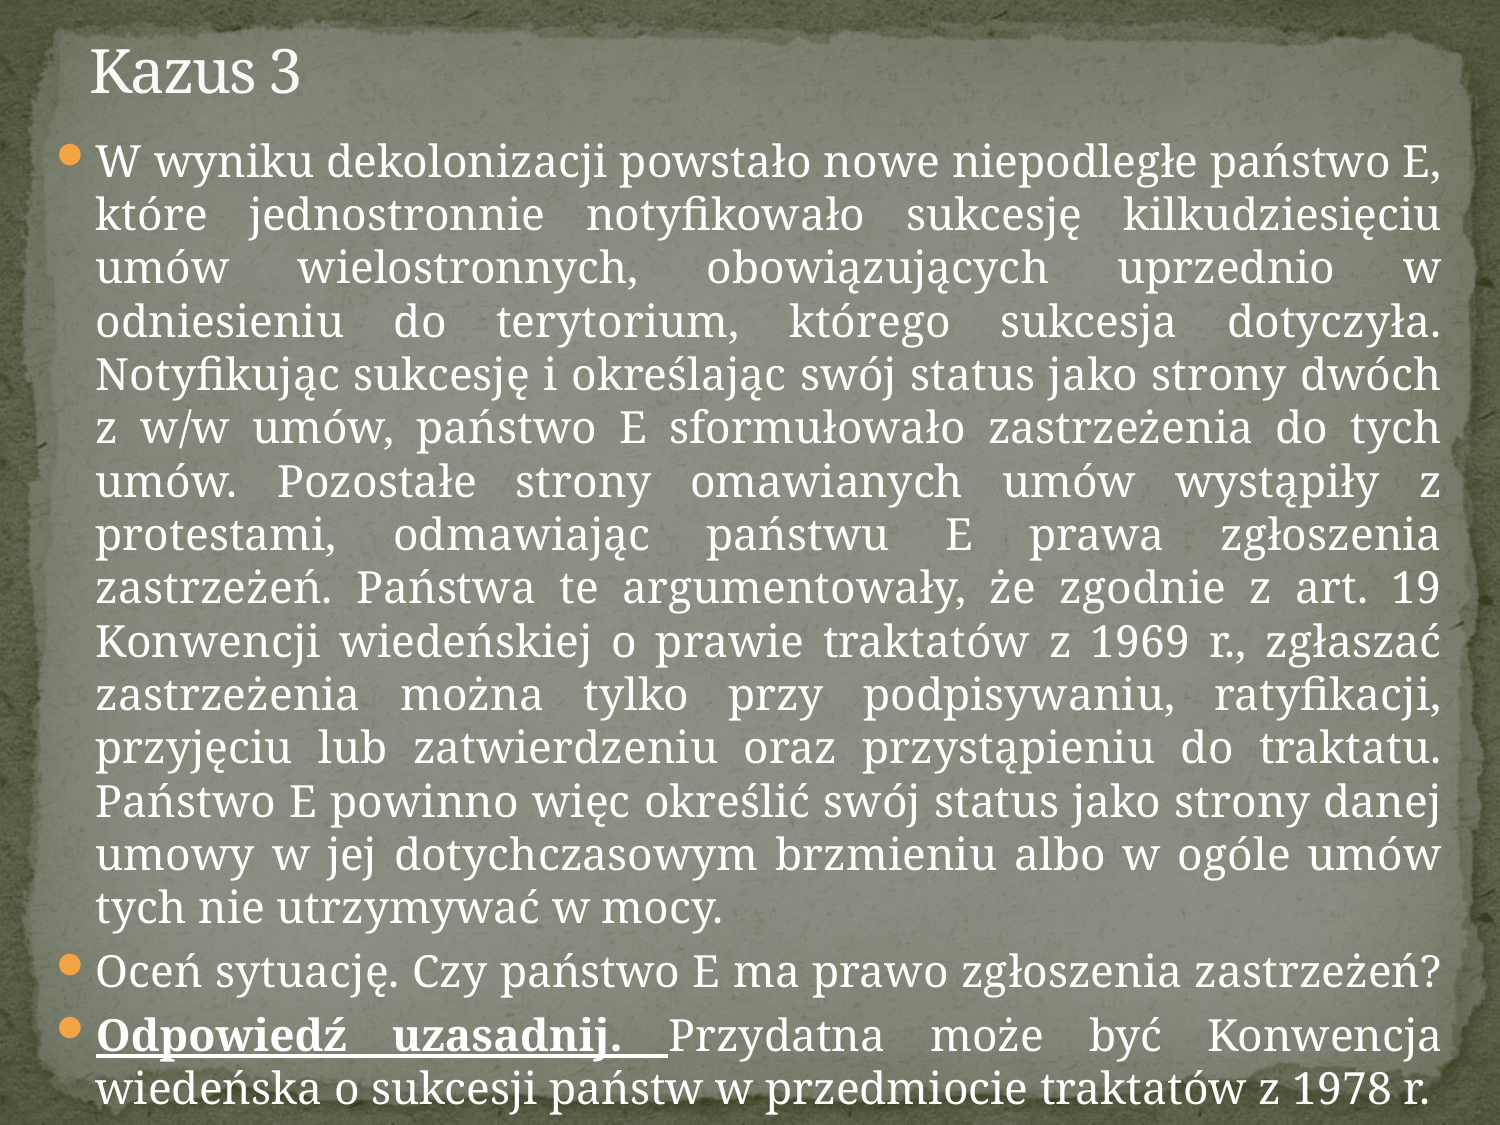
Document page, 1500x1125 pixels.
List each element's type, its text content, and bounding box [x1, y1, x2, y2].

list W wyniku dekolonizacji powstało nowe niepodległe państwo E, które jednostronnie notyfikowało sukcesję kilkudziesięciu umów wielostronnych, obowiązujących uprzednio w odniesieniu do terytorium, którego sukcesja dotyczyła. Notyfikując sukcesję i określając swój status jako strony dwóch z w/w umów, państwo E sformułowało zastrzeżenia do tych umów. Pozostałe strony omawianych umów wystąpiły z protestami, odmawiając państwu E prawa zgłoszenia zastrzeżeń. Państwa te argumentowały, że zgodnie z art. 19 Konwencji wiedeńskiej o prawie traktatów z 1969 r., zgłaszać zastrzeżenia można tylko przy podpisywaniu, ratyfikacji, przyjęciu lub zatwierdzeniu oraz przystąpieniu do traktatu. Państwo E powinno więc określić swój status jako strony danej umowy w jej dotychczasowym brzmieniu albo w ogóle umów tych nie utrzymywać w mocy. Oceń sytuację. Czy państwo E ma prawo zgłoszenia zastrzeżeń? Odpowiedź uzasadnij. Przydatna może być Konwencja wiedeńska o sukcesji państw w przedmiocie traktatów z 1978 r. [41, 125, 1459, 1125]
title Kazus 3 [74, 24, 1425, 114]
